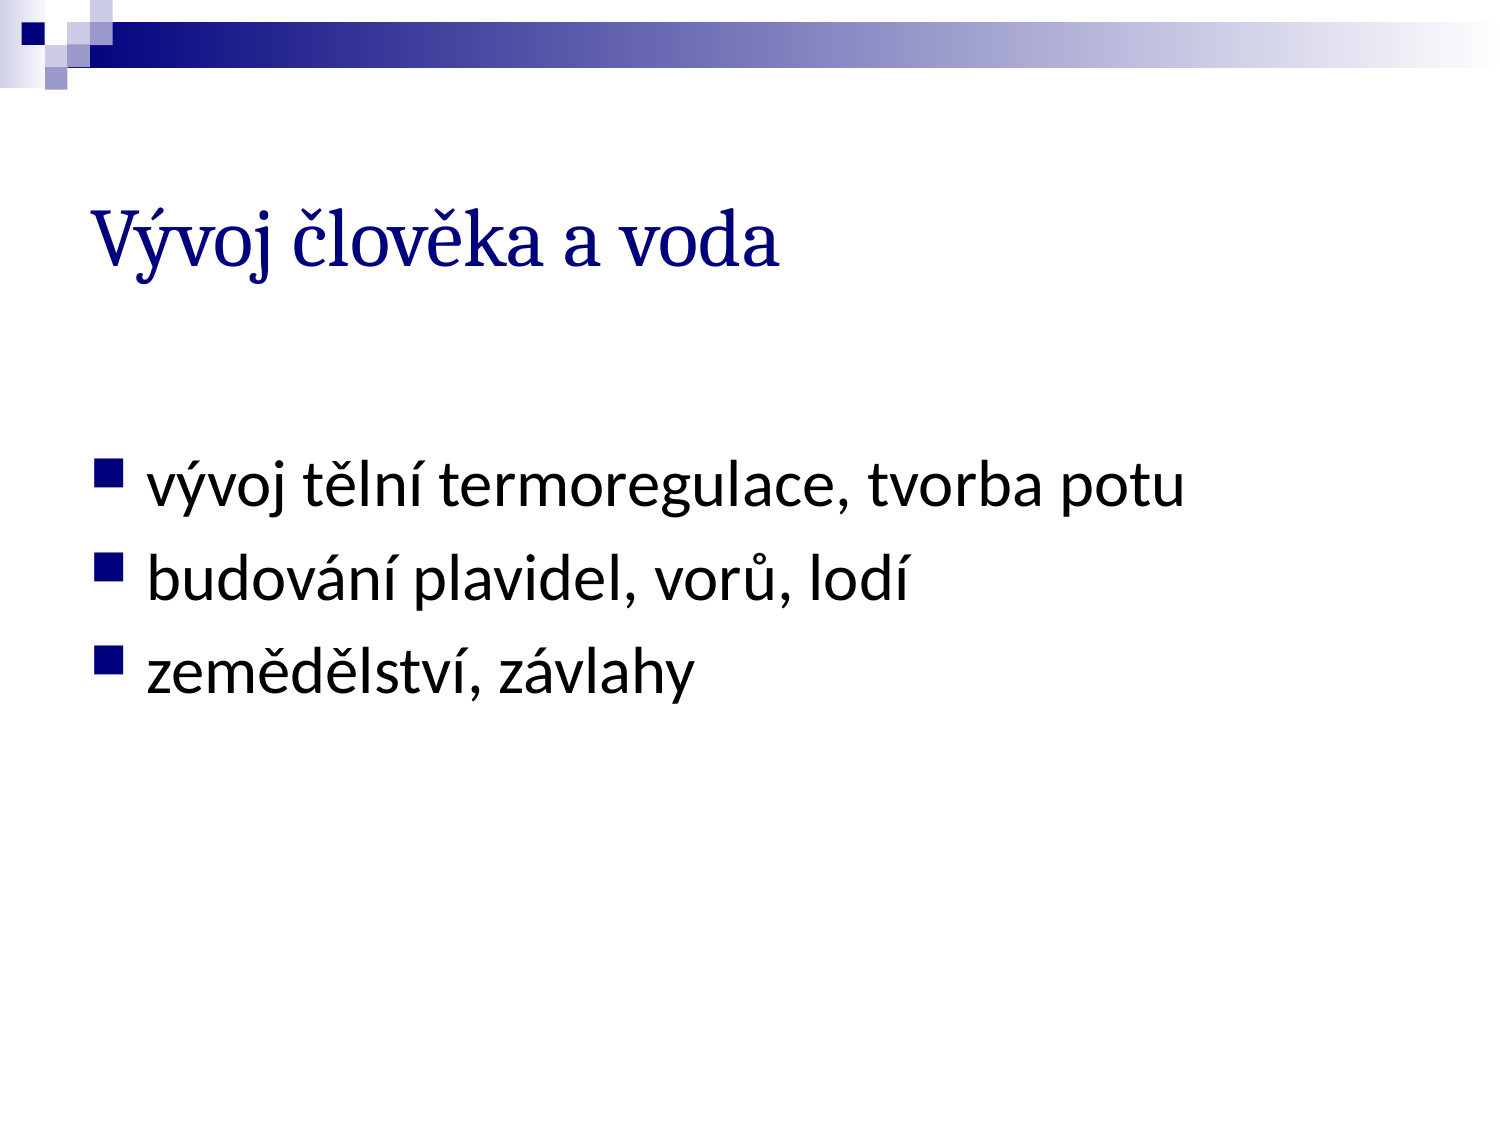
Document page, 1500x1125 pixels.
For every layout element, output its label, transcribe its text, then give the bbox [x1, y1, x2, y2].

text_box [742, 551, 758, 574]
title Vývoj člověka a voda [74, 136, 1426, 330]
list vývoj tělní termoregulace, tvorba potu budování plavidel, vorů, lodí zemědělství, závlahy [74, 432, 1426, 858]
